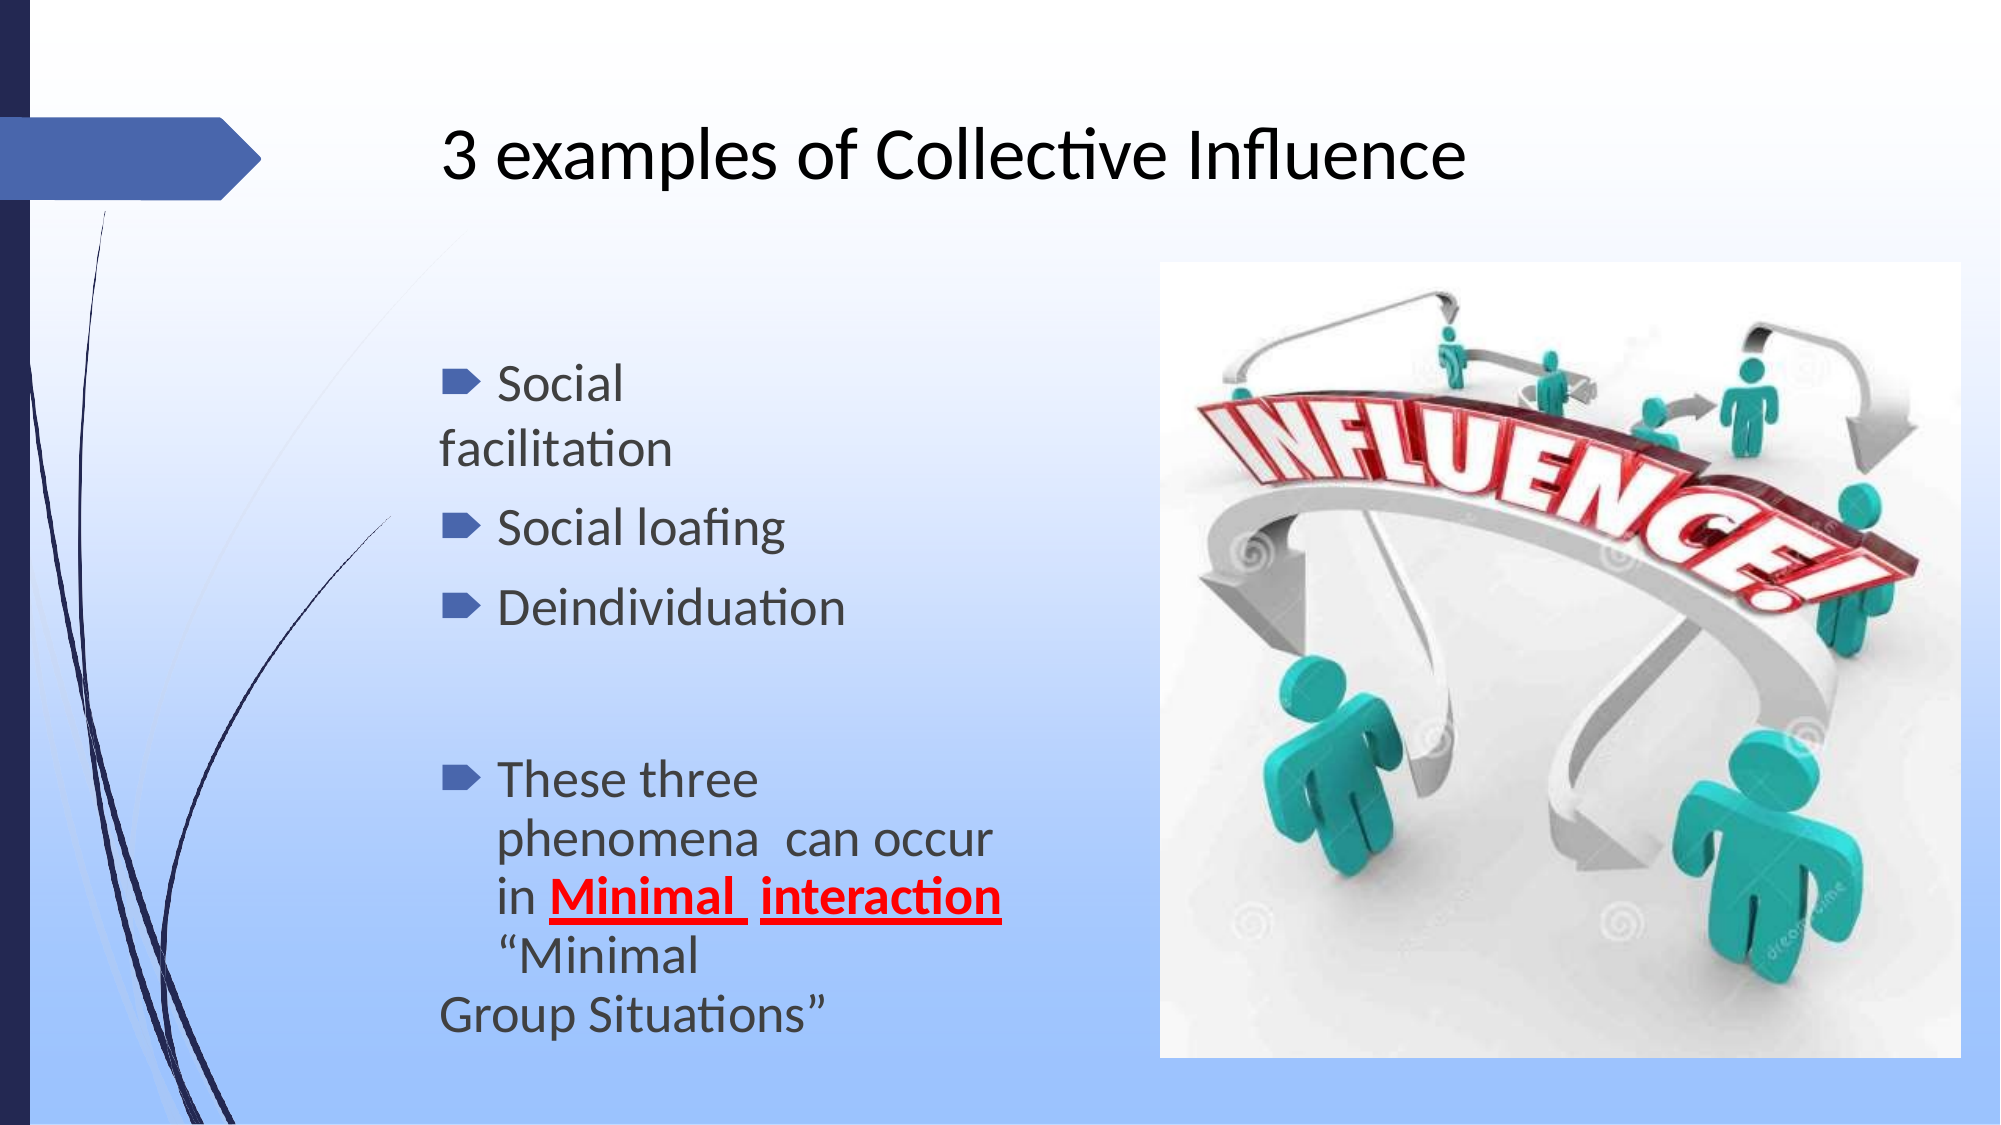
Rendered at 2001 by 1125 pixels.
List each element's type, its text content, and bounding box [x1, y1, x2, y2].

text_box 🠶 These three phenomena can occur in Minimal interaction “Minimal Group Situations” [437, 742, 1037, 1044]
text_box 🠶 Social facilitation 🠶 Social loafing 🠶 Deindividuation [437, 331, 871, 637]
title 3 examples of Collective Influence [438, 102, 1476, 293]
picture [30, 0, 2000, 1125]
